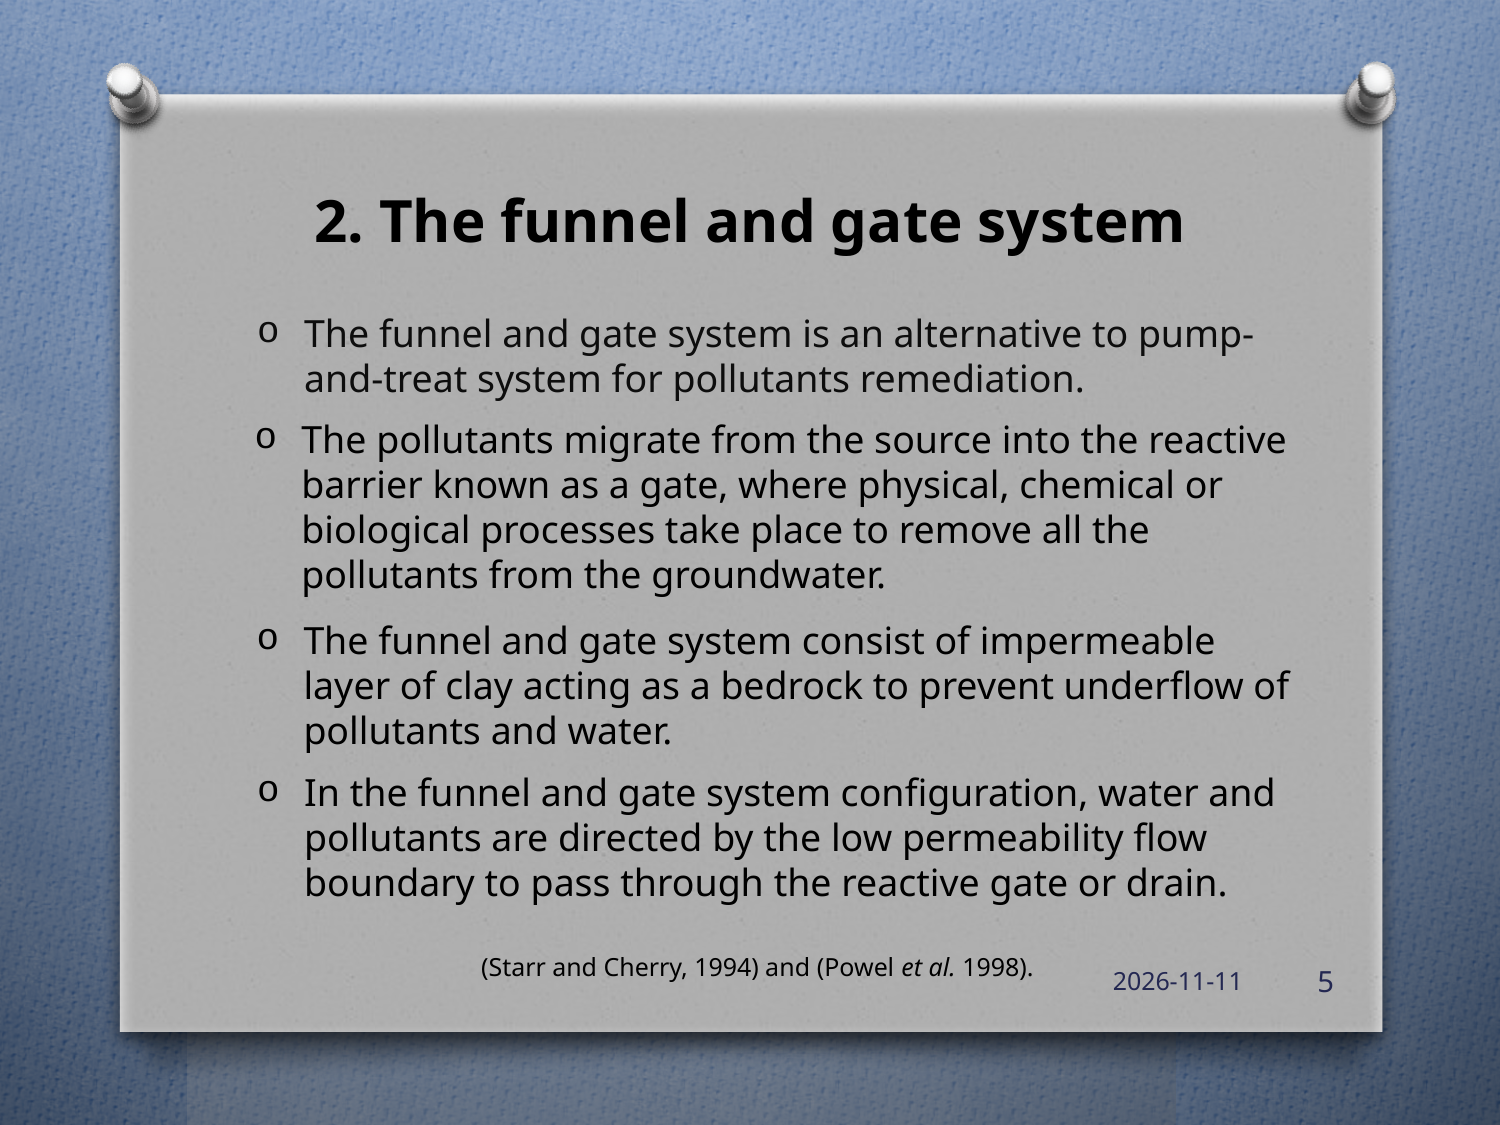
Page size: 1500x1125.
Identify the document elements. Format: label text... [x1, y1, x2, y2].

text_box (Starr and Cherry, 1994) and (Powel et al. 1998). [466, 944, 1058, 1020]
picture [75, 29, 198, 153]
text_box 2. The funnel and gate system [183, 176, 1318, 262]
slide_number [1058, 952, 1258, 1013]
slide_number 5 [1258, 952, 1350, 1013]
text_box The funnel and gate system consist of impermeable layer of clay acting as a bedrock to prevent underflow of pollutants and water. [241, 609, 1318, 760]
picture [1317, 35, 1439, 156]
text_box In the funnel and gate system configuration, water and pollutants are directed by the low permeability flow boundary to pass through the reactive gate or drain. [242, 761, 1318, 911]
text_box The pollutants migrate from the source into the reactive barrier known as a gate, where physical, chemical or biological processes take place to remove all the pollutants from the groundwater. [239, 408, 1315, 604]
text_box The funnel and gate system is an alternative to pump-and-treat system for pollutants remediation. [242, 302, 1318, 408]
